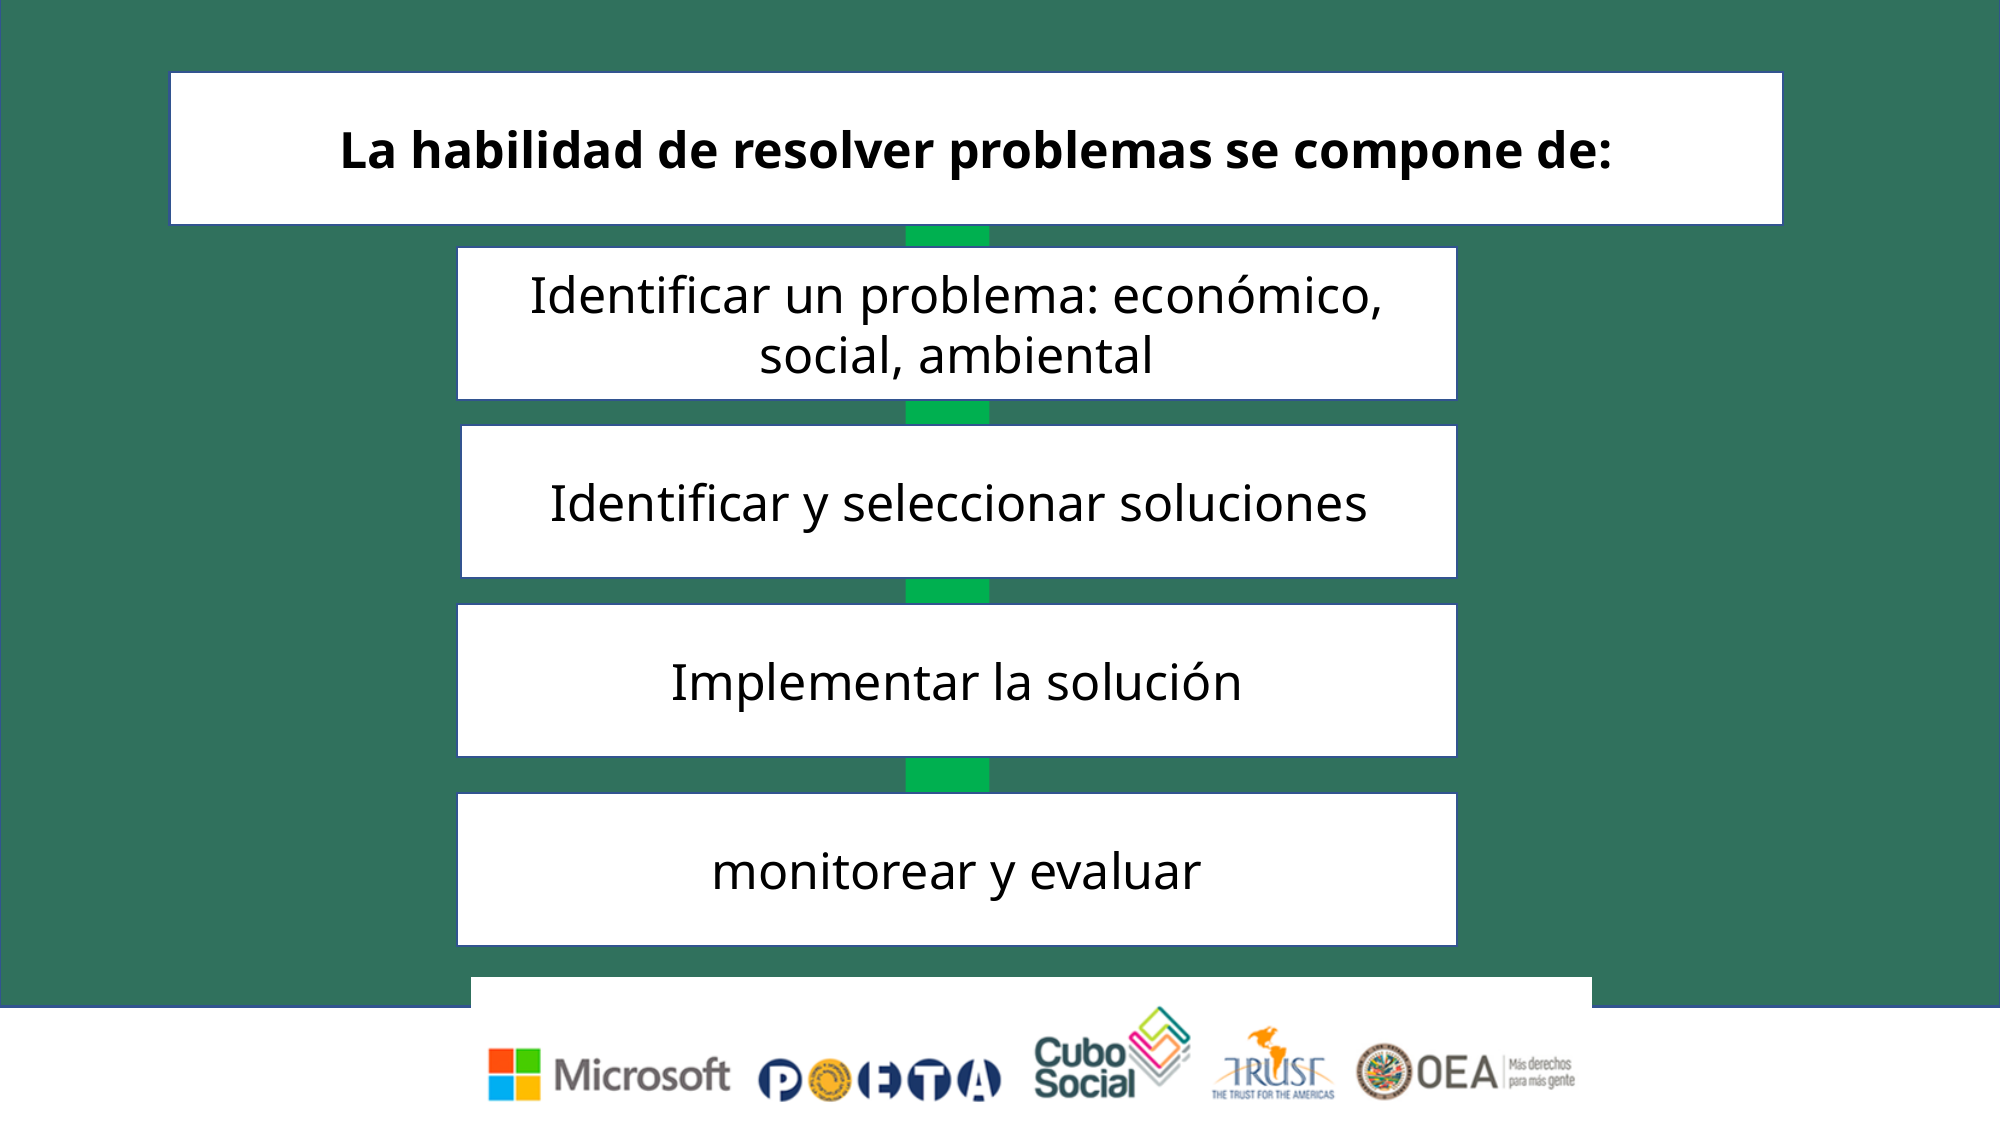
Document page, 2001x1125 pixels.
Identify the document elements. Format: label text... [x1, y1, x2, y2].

text_box Identificar y seleccionar soluciones [460, 424, 1458, 579]
text_box [904, 401, 991, 424]
text_box Implementar la solución [456, 603, 1458, 758]
text_box [904, 758, 991, 792]
text_box [904, 579, 991, 603]
text_box La habilidad de resolver problemas se compone de: [168, 71, 1784, 226]
text_box [0, 0, 2000, 1008]
picture [471, 977, 1592, 1125]
text_box monitorear y evaluar [456, 792, 1458, 947]
text_box [904, 226, 991, 246]
text_box Identificar un problema: económico, social, ambiental [456, 246, 1458, 401]
